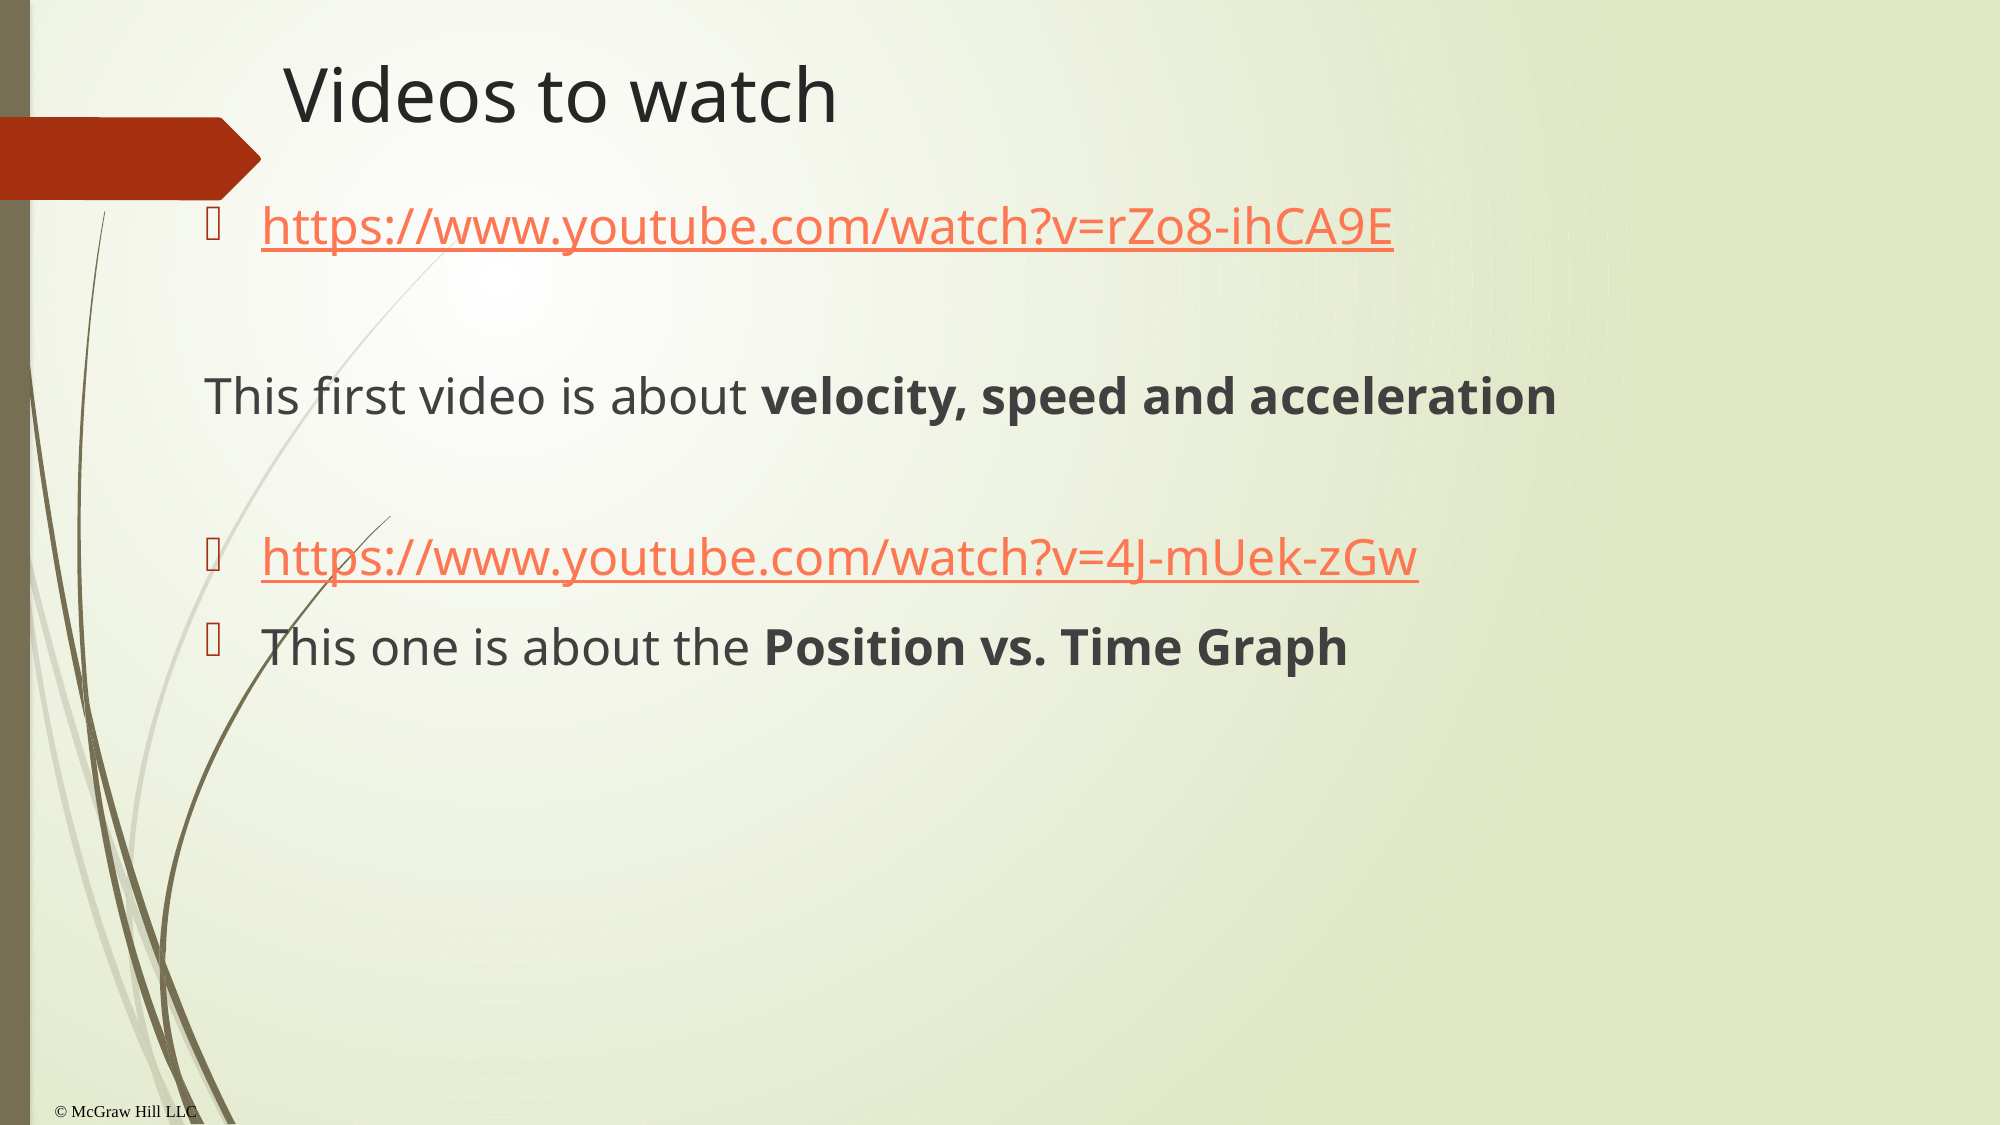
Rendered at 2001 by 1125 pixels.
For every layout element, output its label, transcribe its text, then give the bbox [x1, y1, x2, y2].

title Videos to watch [269, 39, 1731, 147]
list https://www.youtube.com/watch?v=rZo8-ihCA9E This first video is about velocity, speed and acceleration https://www.youtube.com/watch?v=4J-mUek-zGw This one is about the Position vs. Time Graph [190, 186, 1888, 1125]
